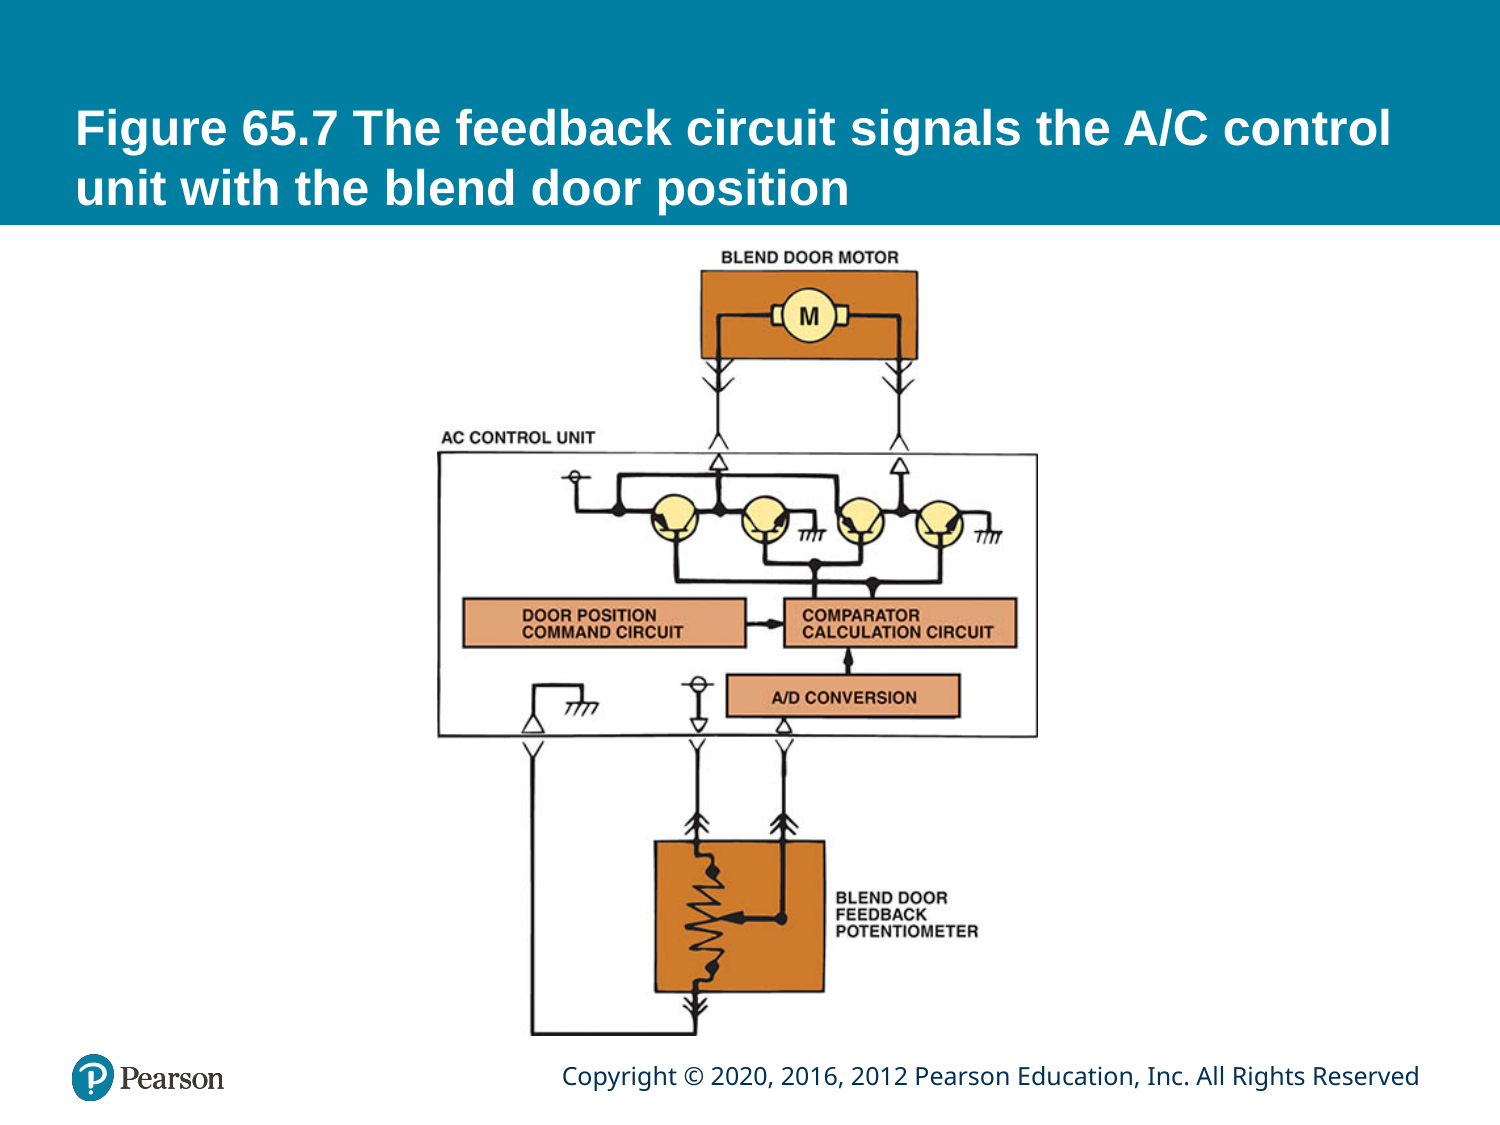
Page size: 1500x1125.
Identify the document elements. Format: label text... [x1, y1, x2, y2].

picture [72, 1054, 87, 1070]
title Figure 65.7 The feedback circuit signals the A/C control unit with the blend door position [75, 35, 1425, 216]
picture [437, 249, 1038, 1037]
picture [80, 1063, 106, 1088]
picture [72, 1088, 83, 1101]
picture [98, 1054, 224, 1101]
